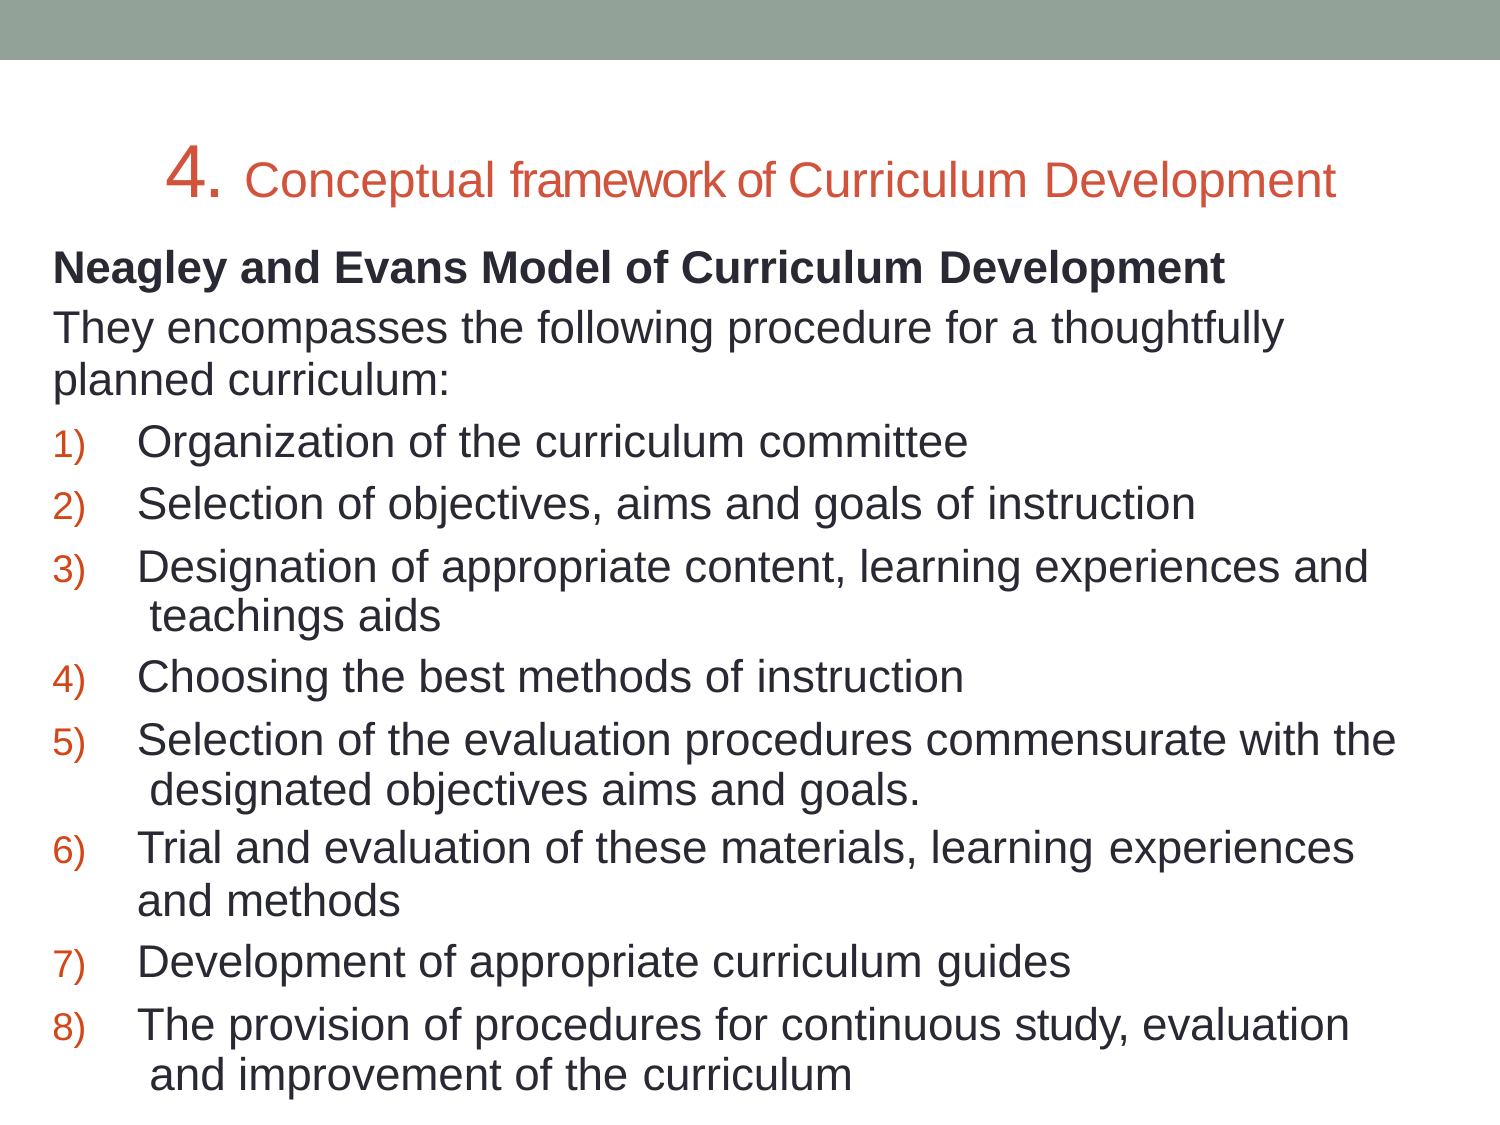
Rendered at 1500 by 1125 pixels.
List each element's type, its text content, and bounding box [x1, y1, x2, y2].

title 4. Conceptual framework of Curriculum Development [162, 86, 1371, 229]
text_box Neagley and Evans Model of Curriculum Development They encompasses the following procedure for a thoughtfully planned curriculum: Organization of the curriculum committee Selection of objectives, aims and goals of instruction Designation of appropriate content, learning experiences and teachings aids Choosing the best methods of instruction Selection of the evaluation procedures commensurate with the designated objectives aims and goals. Trial and evaluation of these materials, learning experiences and methods Development of appropriate curriculum guides The provision of procedures for continuous study, evaluation and improvement of the curriculum [50, 229, 1406, 1100]
